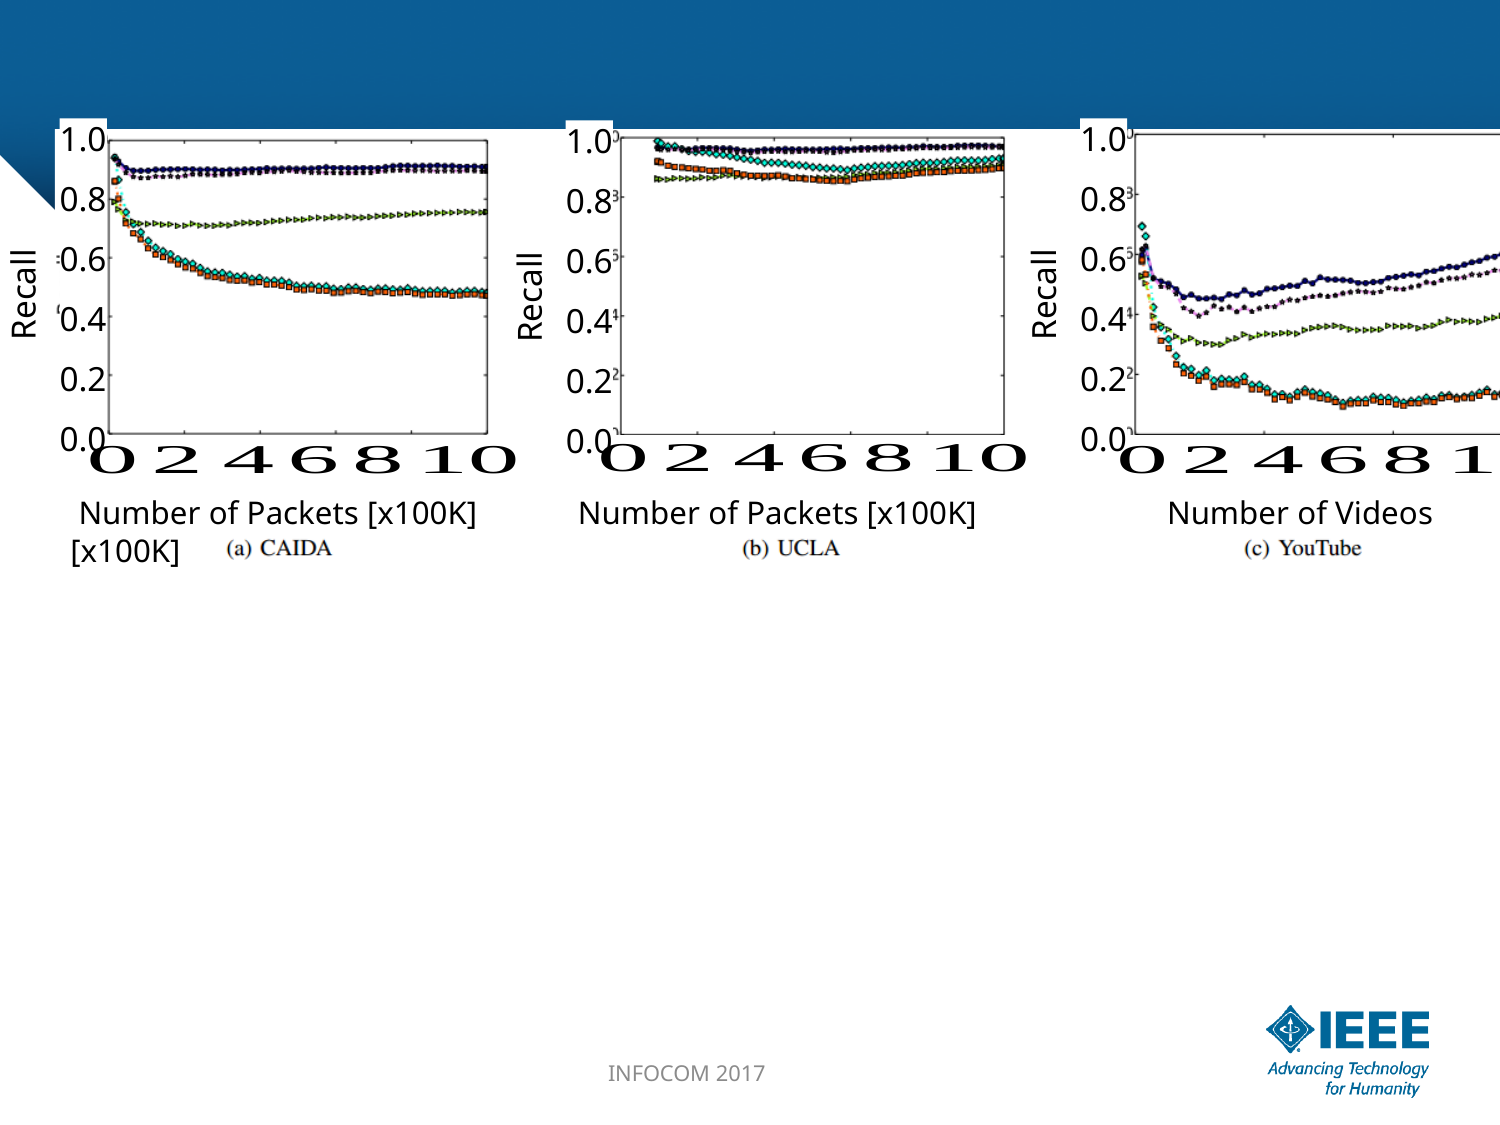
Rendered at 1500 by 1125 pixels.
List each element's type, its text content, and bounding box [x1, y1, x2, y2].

picture [0, 0, 1500, 1125]
text_box Number of Packets [x100K] Number of Packets [x100K] Number of Videos [x100K] [70, 486, 1500, 528]
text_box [2, 118, 1500, 470]
